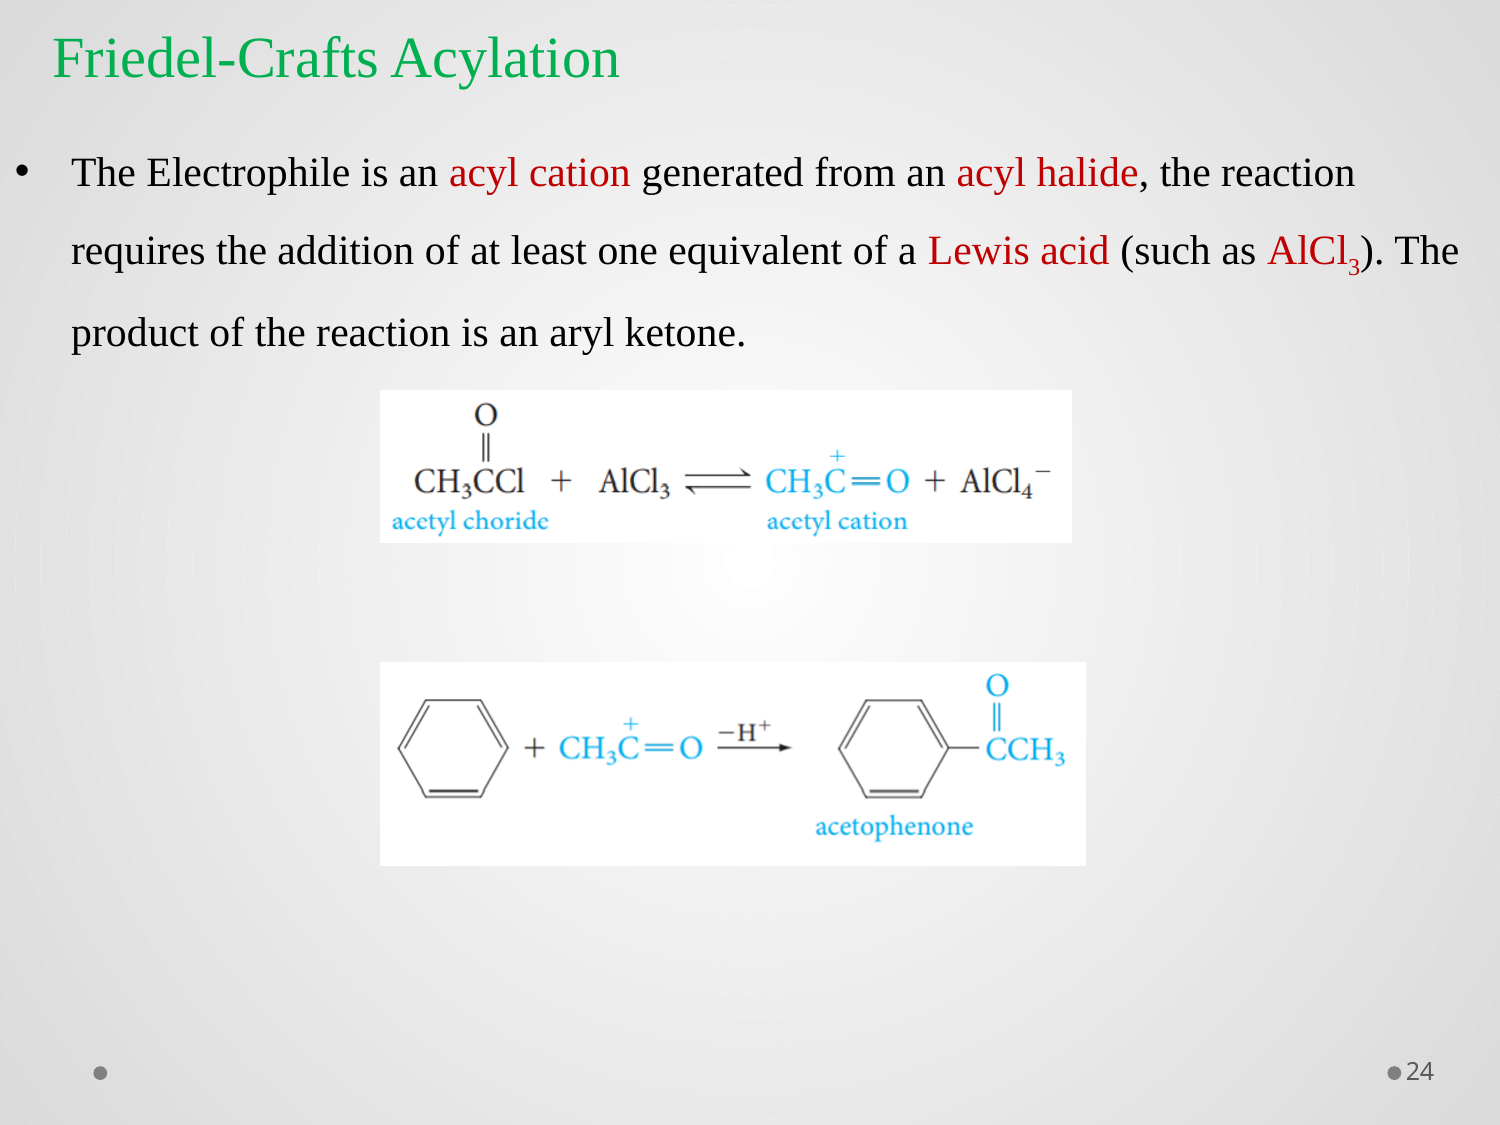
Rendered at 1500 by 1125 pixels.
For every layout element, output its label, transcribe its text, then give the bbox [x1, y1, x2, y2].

picture [380, 390, 1073, 543]
text_box The Electrophile is an acyl cation generated from an acyl halide, the reaction requires the addition of at least one equivalent of a Lewis acid (such as AlCl3). The product of the reaction is an aryl ketone. [0, 112, 1500, 363]
slide_number 24 [1401, 1042, 1494, 1103]
text_box Friedel-Crafts Acylation [37, 11, 636, 97]
picture [380, 662, 1086, 866]
